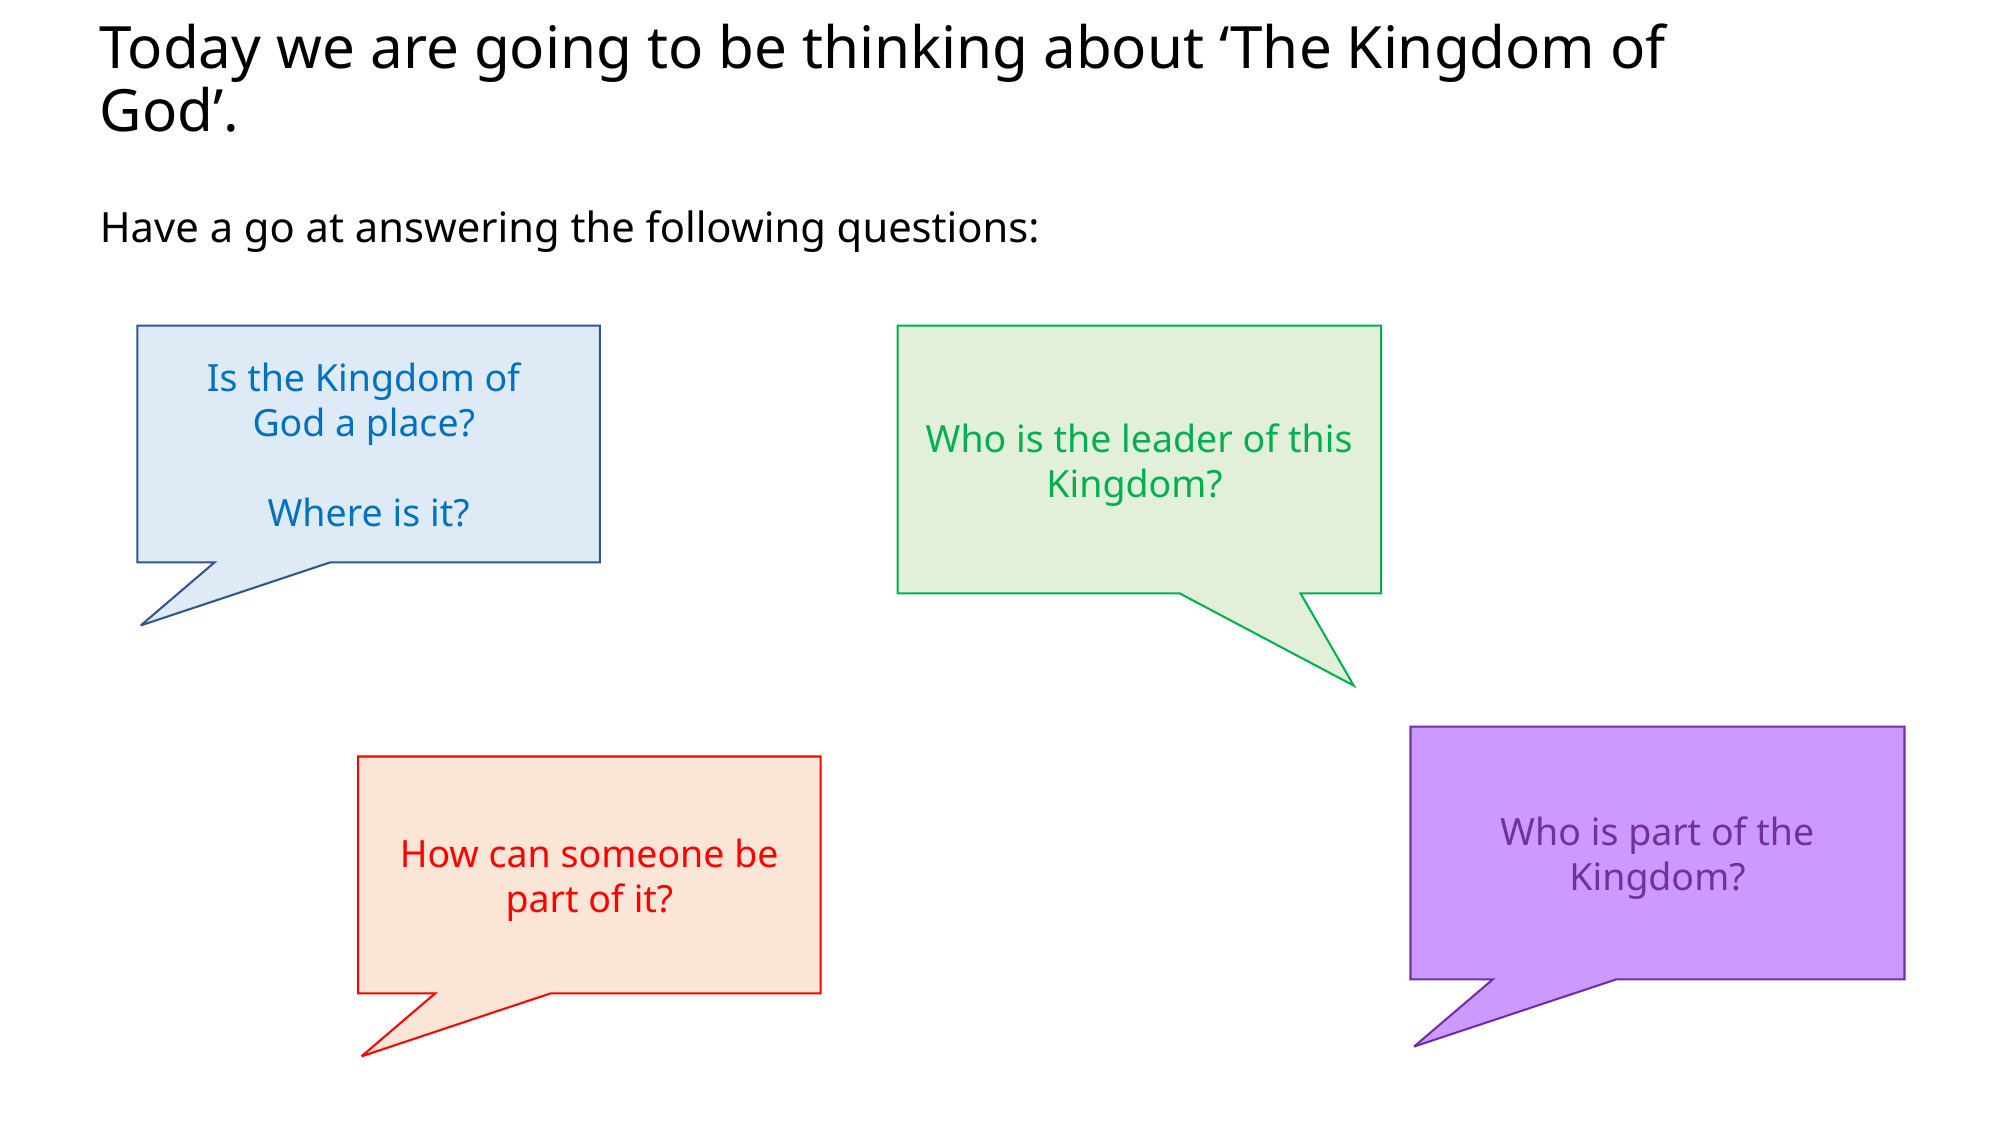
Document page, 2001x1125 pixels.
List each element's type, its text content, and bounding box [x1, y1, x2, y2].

text_box Is the Kingdom of God a place? Where is it? [136, 324, 601, 627]
text_box How can someone be part of it? [357, 755, 822, 1058]
title Today we are going to be thinking about ‘The Kingdom of God’. Have a go at answering the following questions: [84, 25, 1810, 335]
text_box Who is part of the Kingdom? [1409, 725, 1906, 1048]
text_box Who is the leader of this Kingdom? [896, 324, 1383, 689]
